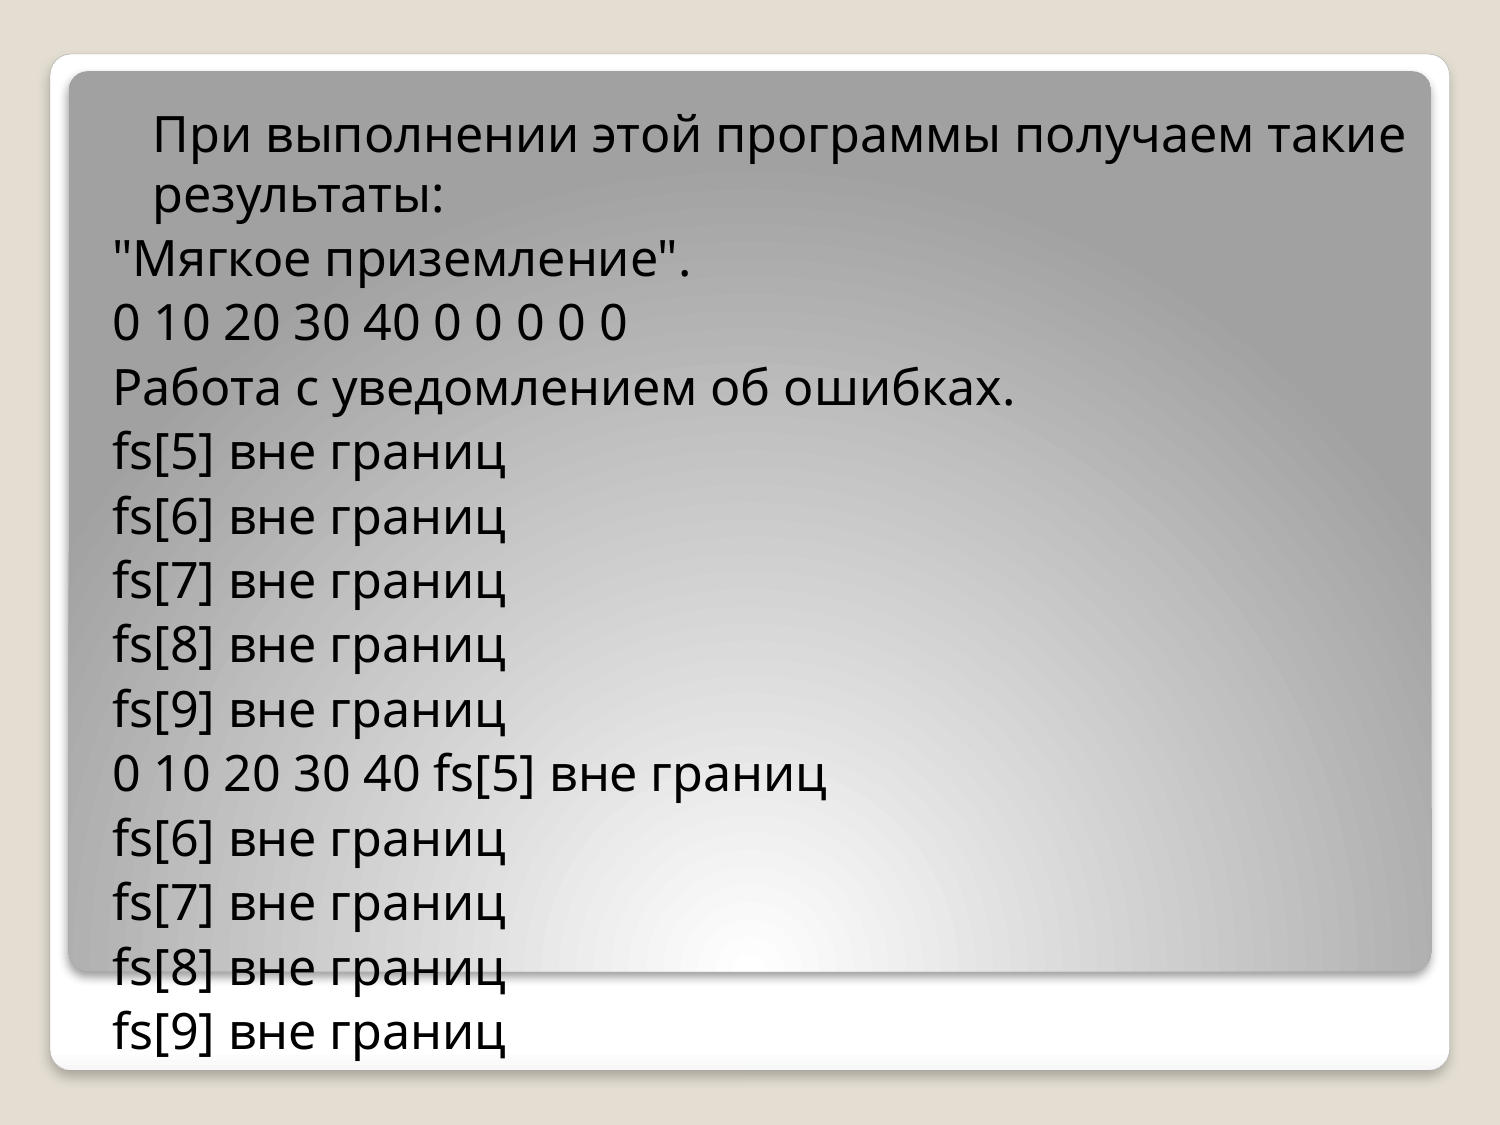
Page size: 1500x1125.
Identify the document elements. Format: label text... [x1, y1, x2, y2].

list При выполнении этой программы получаем такие результаты: "Мягкое приземление". 0 10 20 30 40 0 0 0 0 0 Работа с уведомлением об ошибках. fs[5] вне границ fs[6] вне границ fs[7] вне границ fs[8] вне границ fs[9] вне границ 0 10 20 30 40 fs[5] вне границ fs[6] вне границ fs[7] вне границ fs[8] вне границ fs[9] вне границ [82, 86, 1425, 1071]
